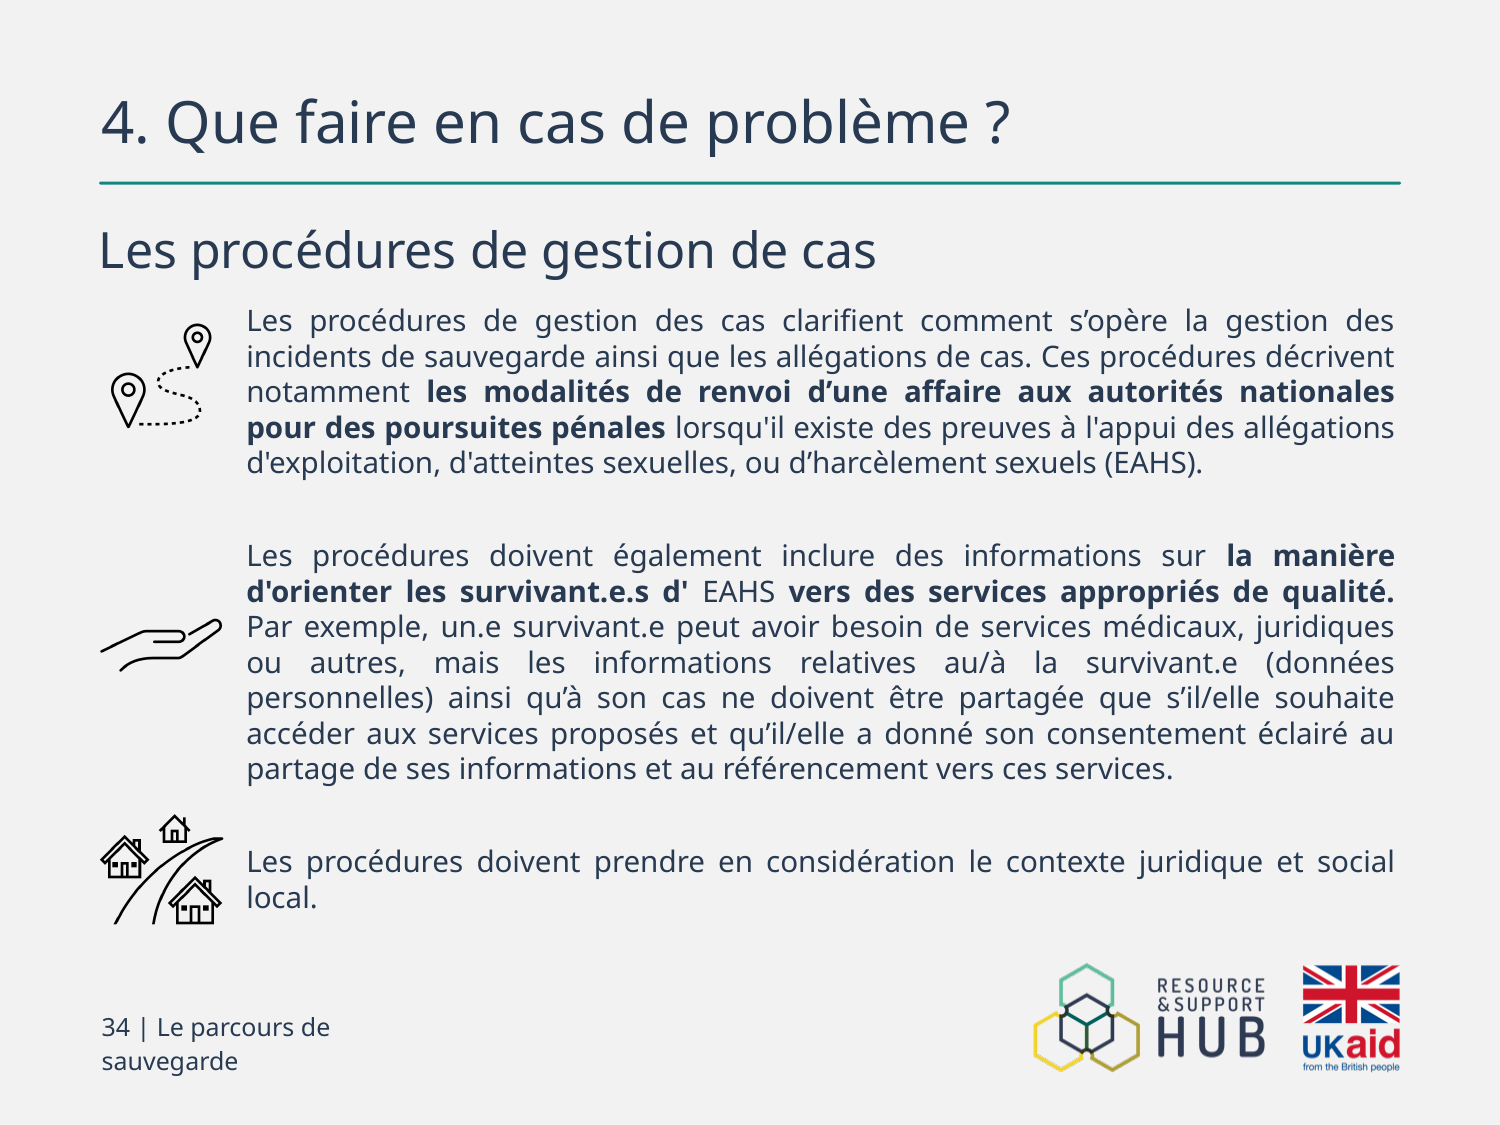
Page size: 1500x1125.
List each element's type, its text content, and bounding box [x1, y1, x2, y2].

picture [95, 805, 226, 935]
title 4. Que faire en cas de problème ? [101, 41, 1450, 156]
slide_number 34 | Le parcours de sauvegarde [101, 1023, 452, 1083]
picture [95, 580, 226, 710]
text_box Les procédures de gestion de cas [98, 218, 1399, 308]
list Les procédures de gestion des cas clarifient comment s’opère la gestion des incidents de sauvegarde ainsi que les allégations de cas. Ces procédures décrivent notamment les modalités de renvoi d’une affaire aux autorités nationales pour des poursuites pénales lorsqu'il existe des preuves à l'appui des allégations d'exploitation, d'atteintes sexuelles, ou d’harcèlement sexuels (EAHS). Les procédures doivent également inclure des informations sur la manière d'orienter les survivant.e.s d' EAHS vers des services appropriés de qualité. Par exemple, un.e survivant.e peut avoir besoin de services médicaux, juridiques ou autres, mais les informations relatives au/à la survivant.e (données personnelles) ainsi qu’à son cas ne doivent être partagée que s’il/elle souhaite accéder aux services proposés et qu’il/elle a donné son consentement éclairé au partage de ses informations et au référencement vers ces services. Les procédures doivent prendre en considération le contexte juridique et social local. [246, 308, 1396, 915]
picture [95, 313, 226, 444]
picture [1016, 944, 1425, 1092]
